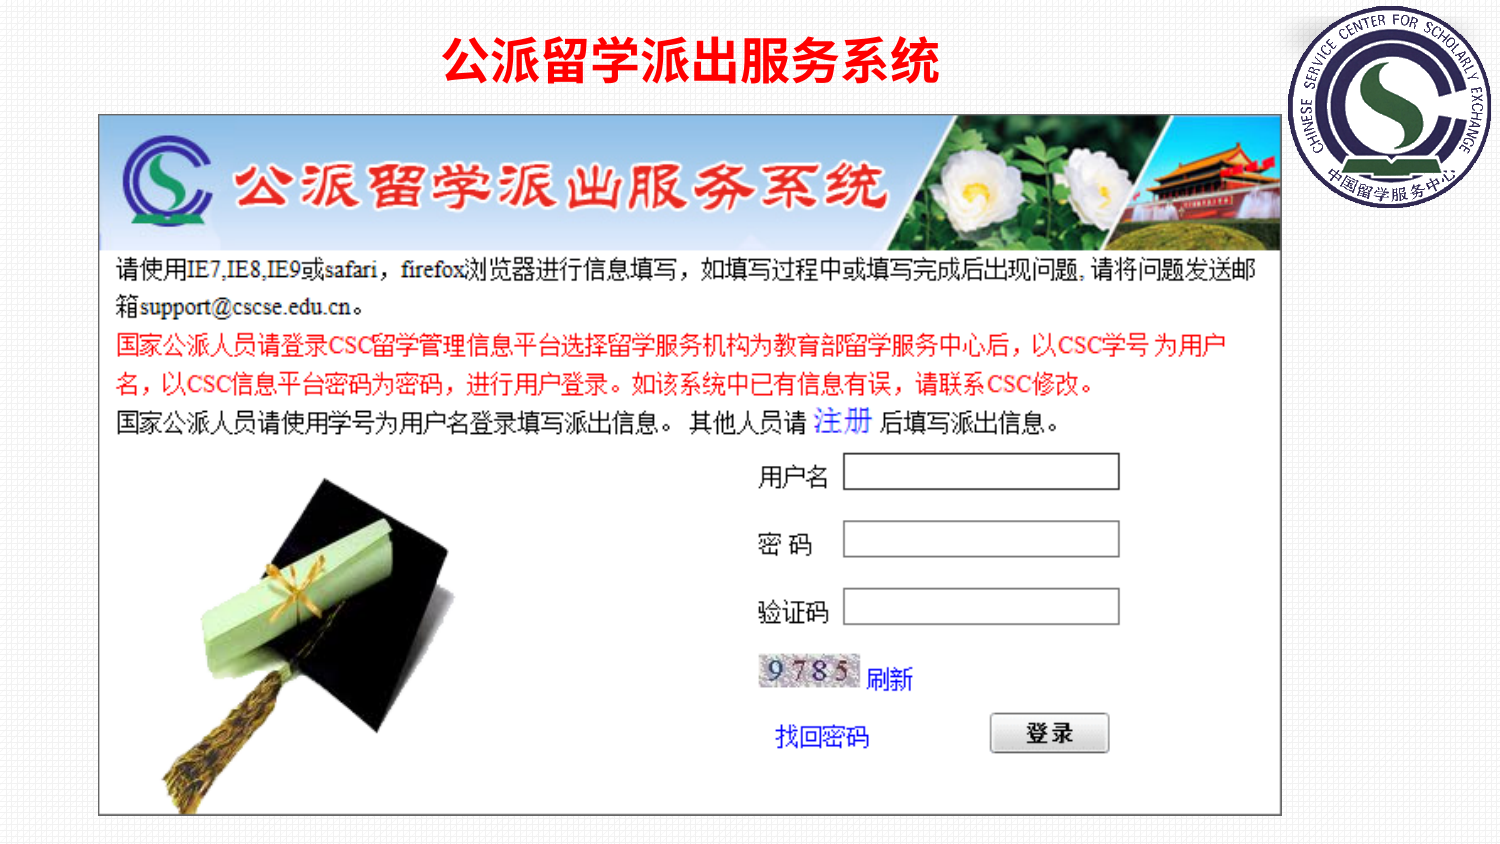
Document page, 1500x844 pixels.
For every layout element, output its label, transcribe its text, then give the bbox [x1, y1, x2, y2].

picture [1288, 6, 1491, 209]
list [98, 114, 1282, 816]
text_box 公派留学派出服务系统 [425, 21, 956, 97]
